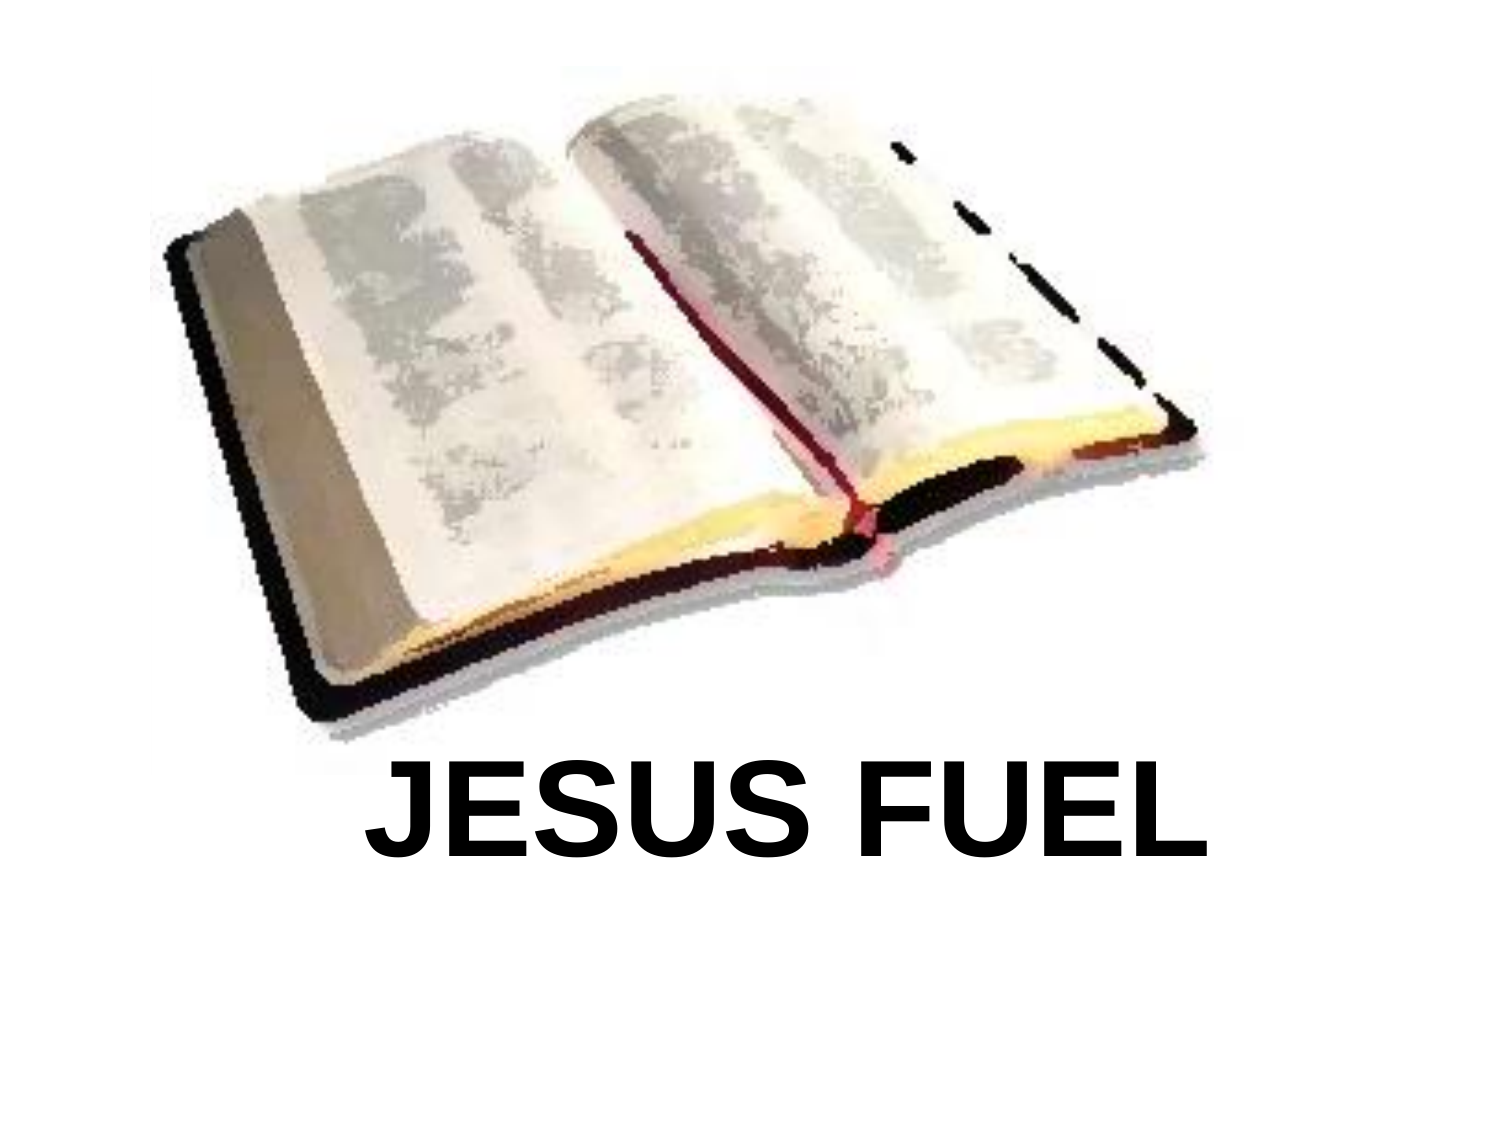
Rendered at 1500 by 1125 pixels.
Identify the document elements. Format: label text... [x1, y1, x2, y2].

picture [150, 66, 1258, 776]
title JESUS FUEL [150, 680, 1426, 922]
